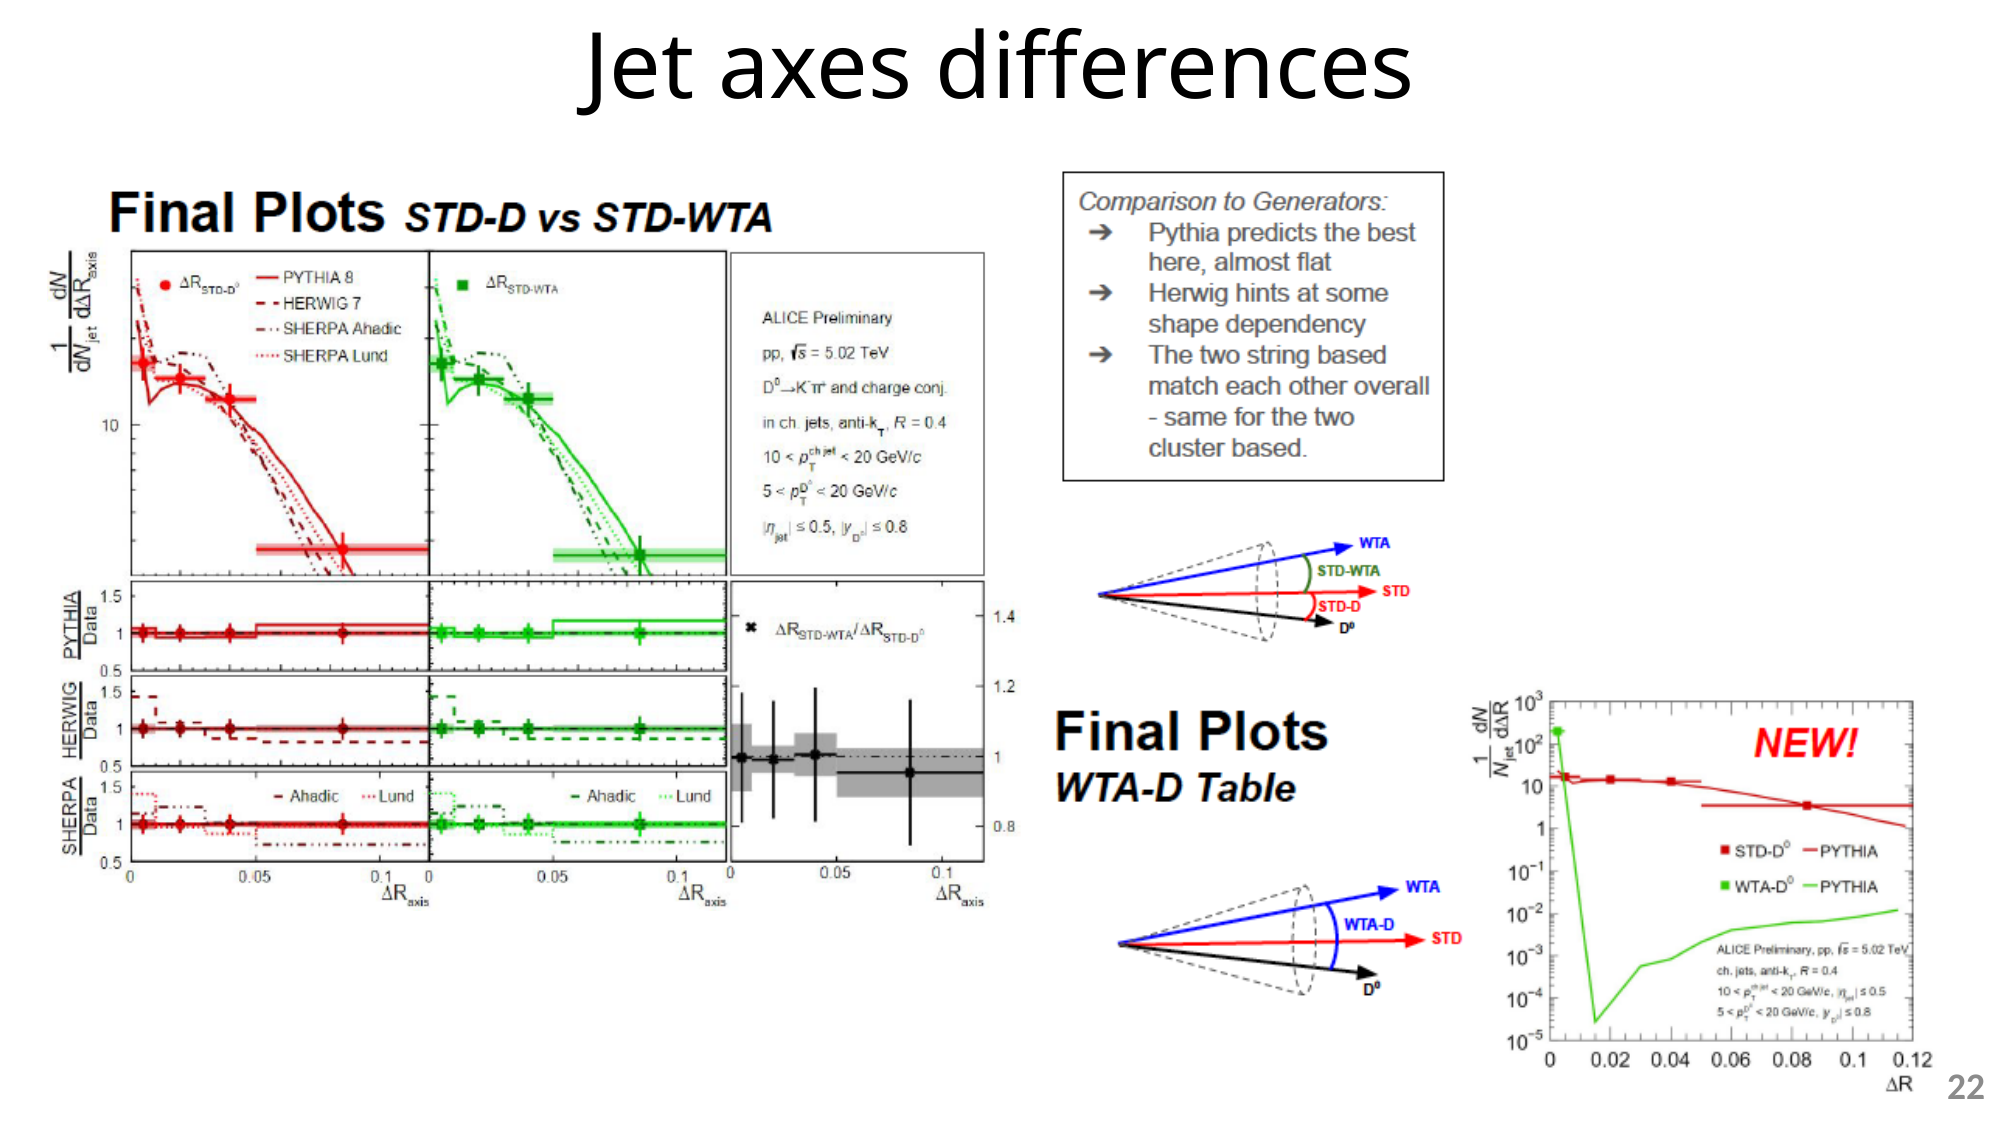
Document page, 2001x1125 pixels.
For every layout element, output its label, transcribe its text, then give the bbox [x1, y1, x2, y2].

title Jet axes differences [137, 3, 1863, 136]
slide_number 22 [1878, 1042, 2000, 1125]
picture [47, 147, 1943, 1102]
